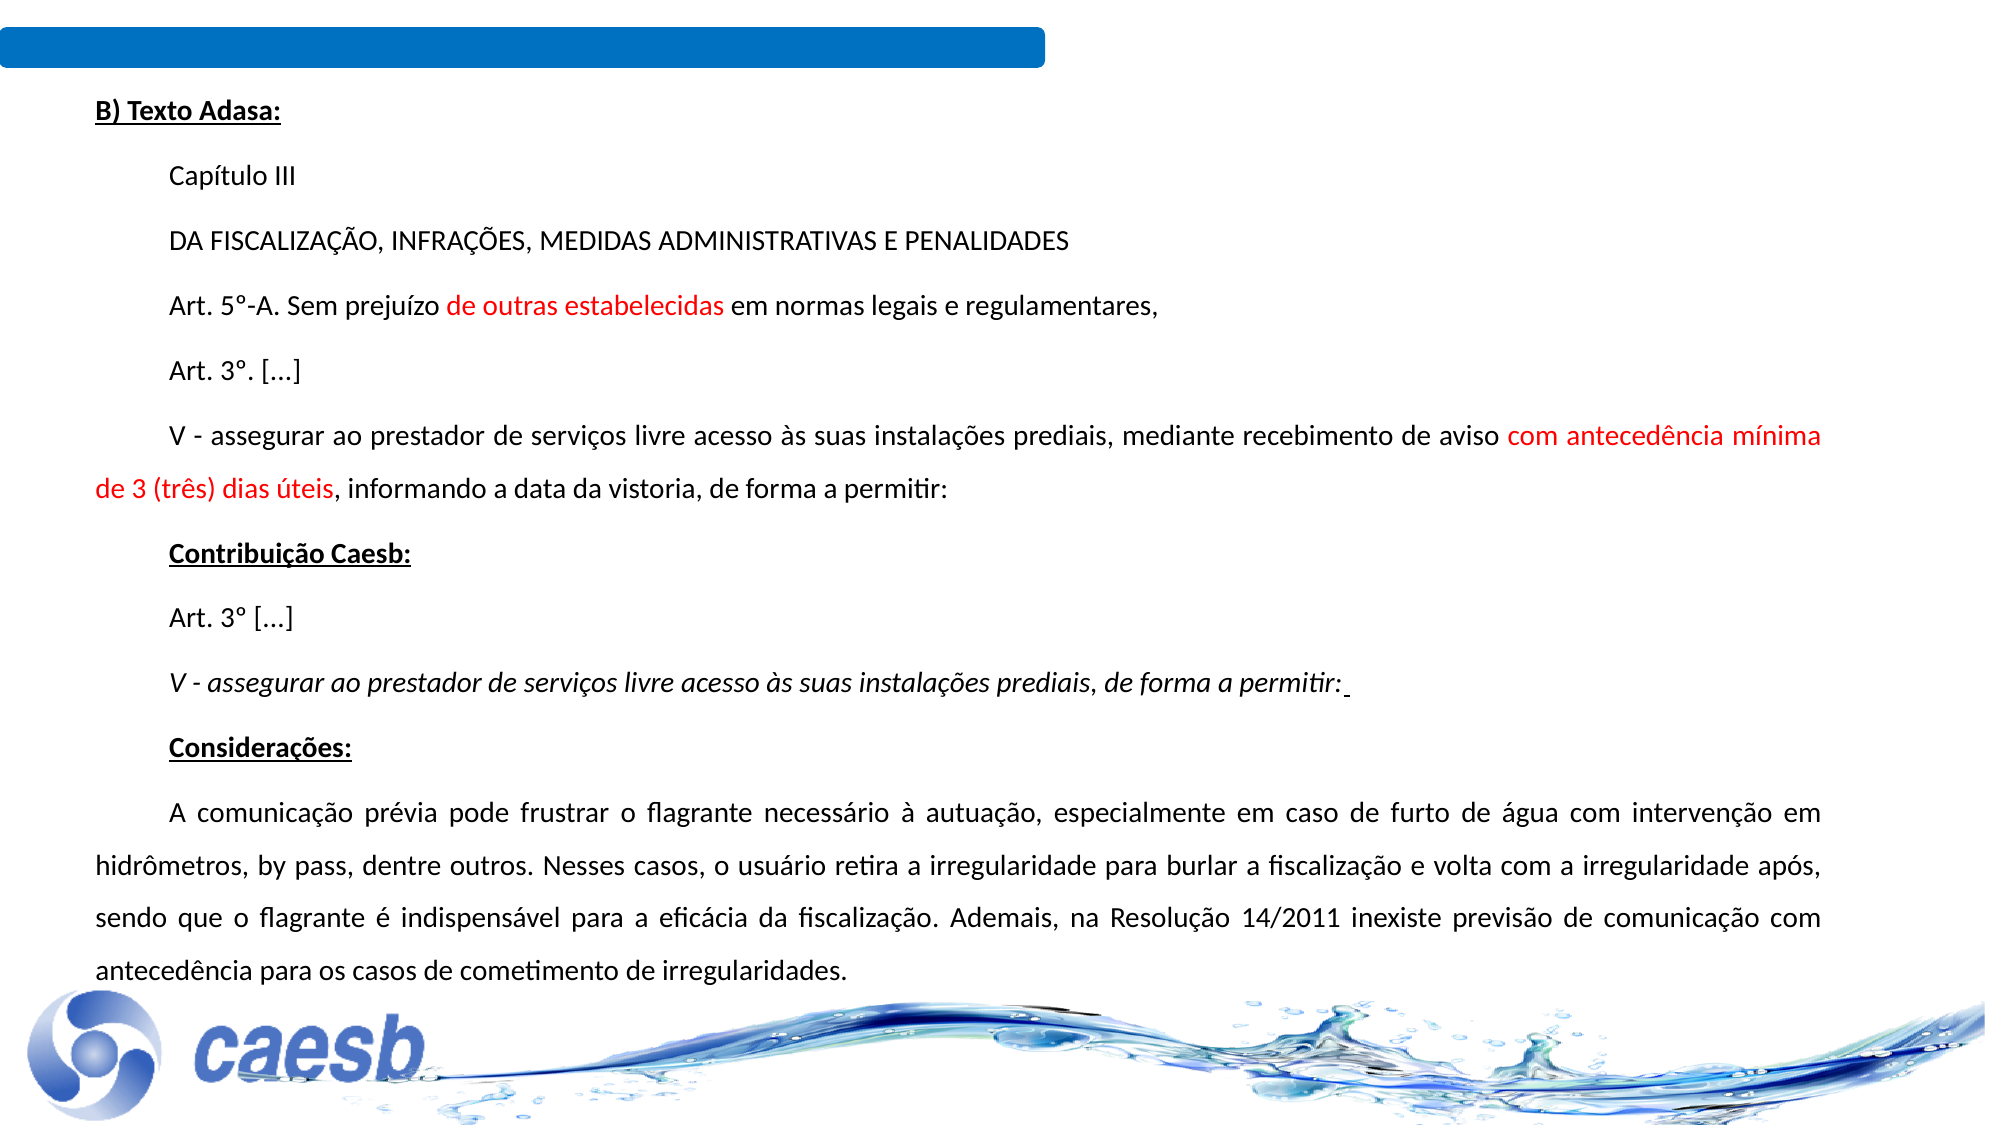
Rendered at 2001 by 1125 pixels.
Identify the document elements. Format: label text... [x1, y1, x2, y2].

text_box B) Texto Adasa: Capítulo III DA FISCALIZAÇÃO, INFRAÇÕES, MEDIDAS ADMINISTRATIVAS E PENALIDADES Art. 5º-A. Sem prejuízo de outras estabelecidas em normas legais e regulamentares, Art. 3º. [...] V - assegurar ao prestador de serviços livre acesso às suas instalações prediais, mediante recebimento de aviso com antecedência mínima de 3 (três) dias úteis, informando a data da vistoria, de forma a permitir: Contribuição Caesb: Art. 3º [...] V - assegurar ao prestador de serviços livre acesso às suas instalações prediais, de forma a permitir: Considerações: A comunicação prévia pode frustrar o flagrante necessário à autuação, especialmente em caso de furto de água com intervenção em hidrômetros, by pass, dentre outros. Nesses casos, o usuário retira a irregularidade para burlar a fiscalização e volta com a irregularidade após, sendo que o flagrante é indispensável para a eficácia da fiscalização. Ademais, na Resolução 14/2011 inexiste previsão de comunicação com antecedência para os casos de cometimento de irregularidades. [80, 66, 1837, 1094]
text_box [0, 27, 1046, 68]
picture [27, 988, 1985, 1125]
